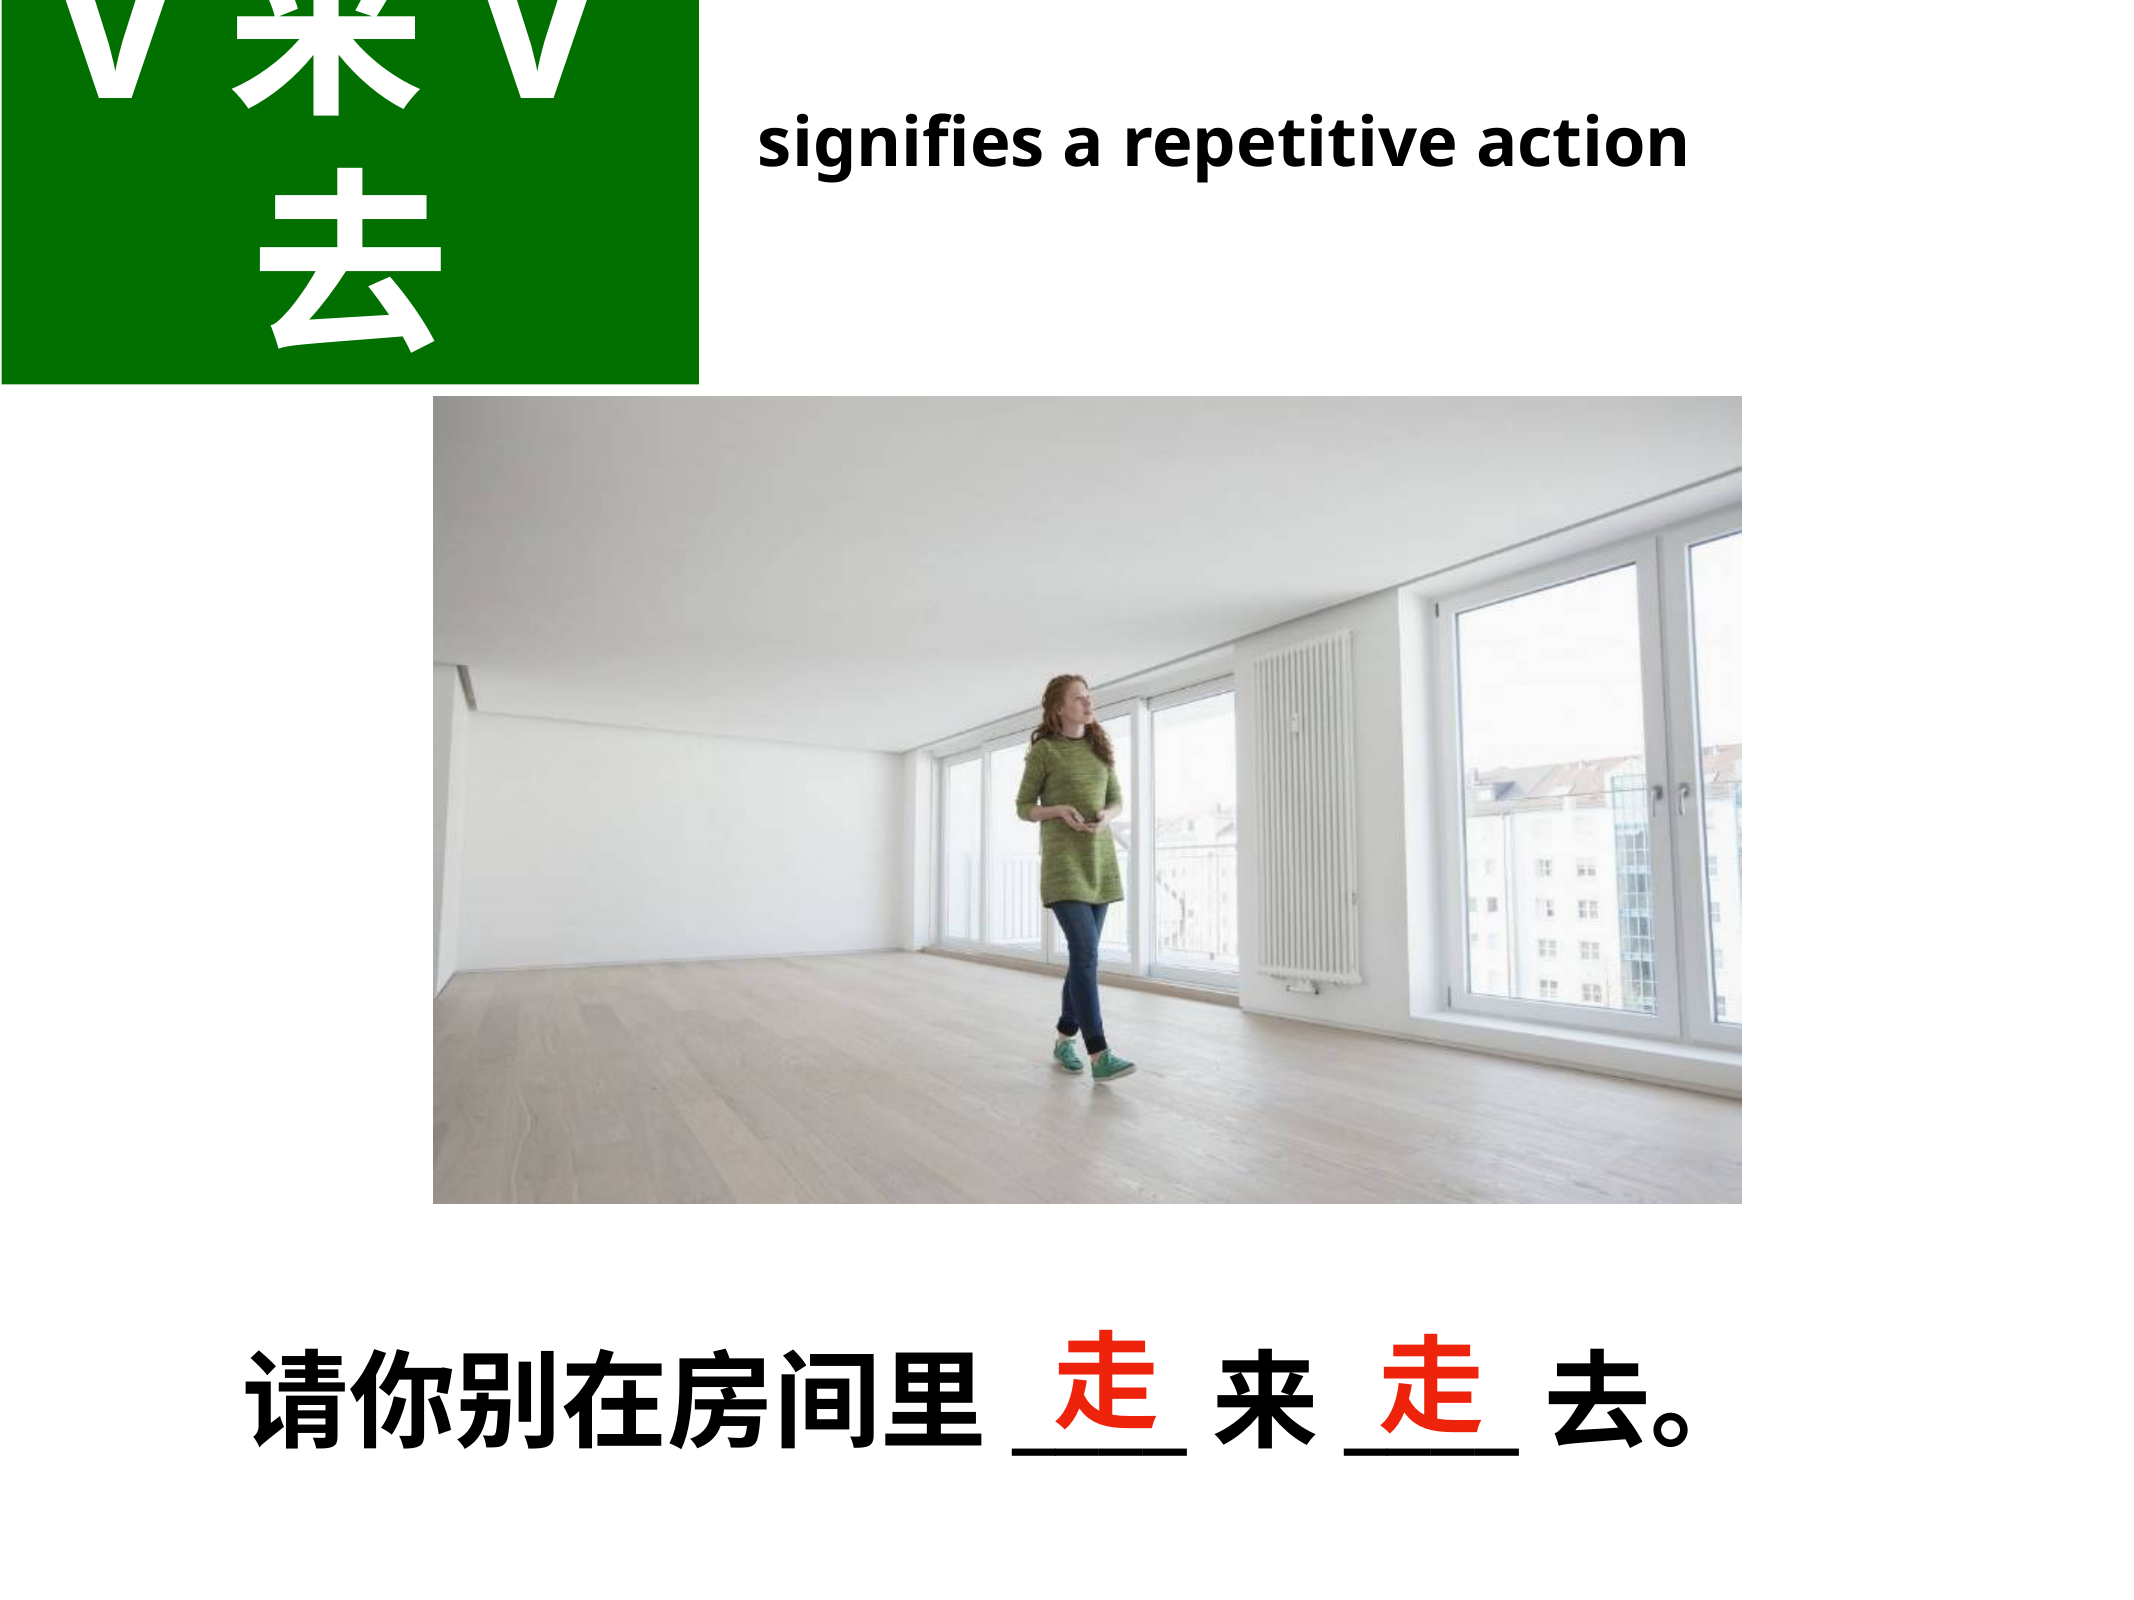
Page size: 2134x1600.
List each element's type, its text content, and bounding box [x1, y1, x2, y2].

text_box V来V去 [1, 0, 699, 385]
picture [432, 395, 1742, 1205]
text_box 请你别在房间里____来____去。 [234, 1324, 1766, 1469]
text_box signifies a repetitive action [749, 89, 1701, 189]
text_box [1043, 1295, 1494, 1465]
